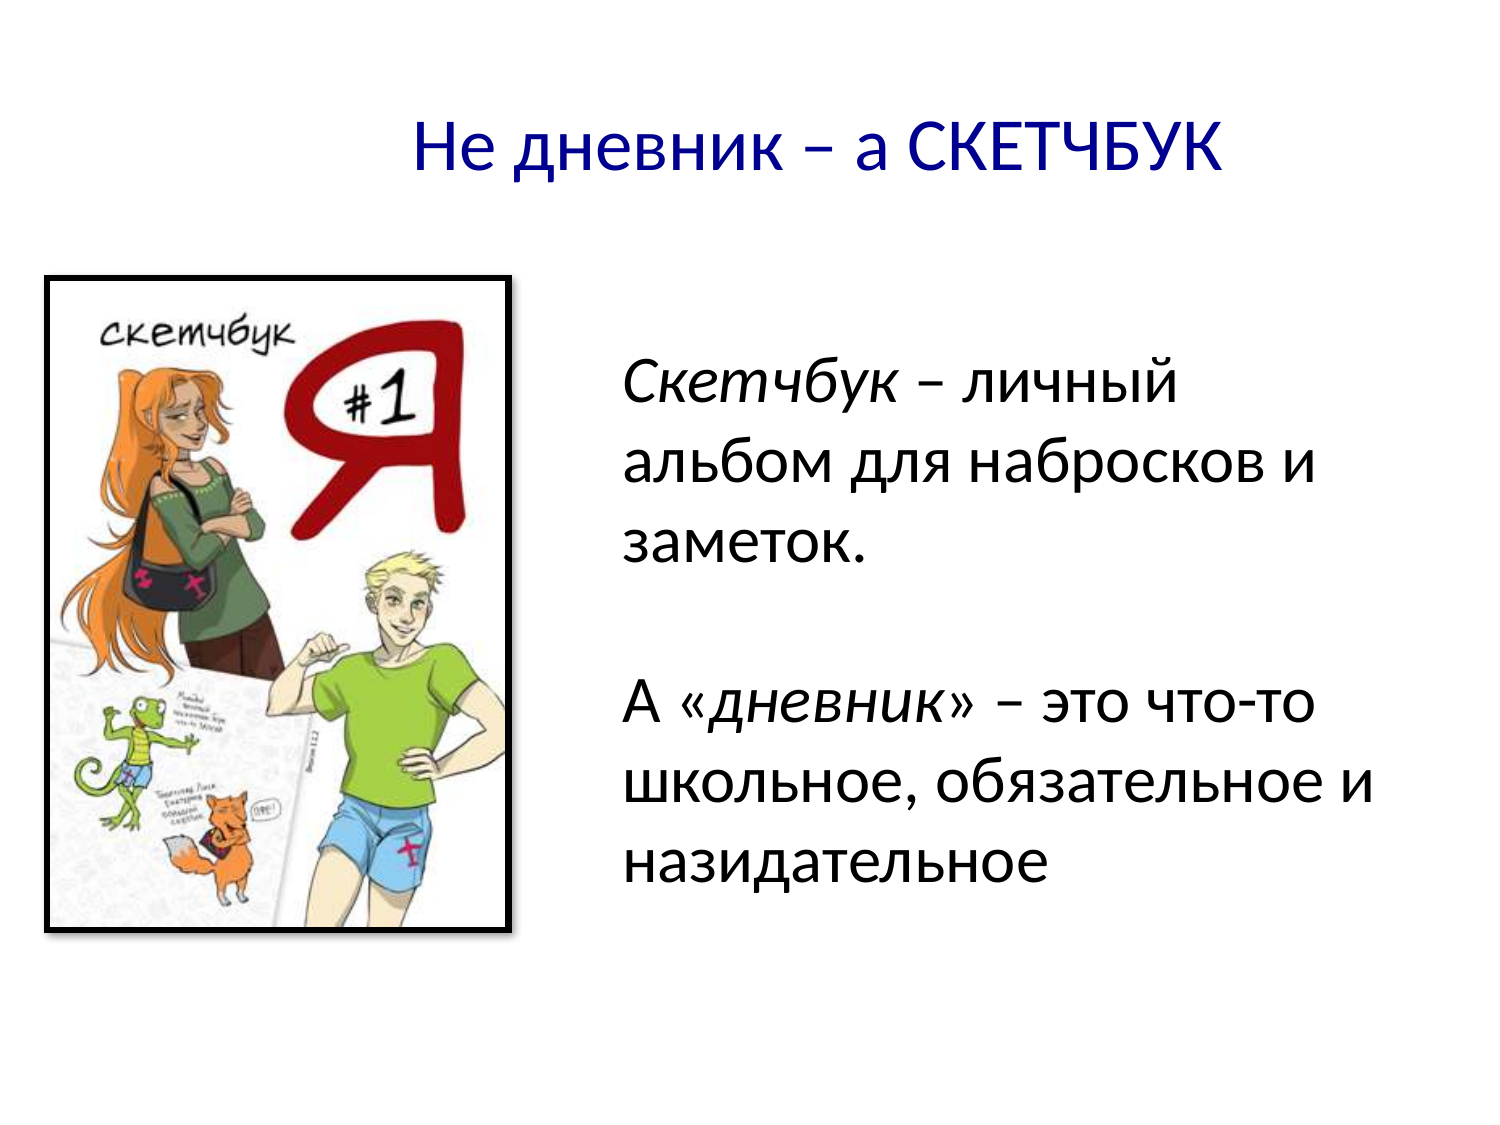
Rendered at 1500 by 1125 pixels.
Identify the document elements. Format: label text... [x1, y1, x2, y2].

text_box Скетчбук – личный альбом для набросков и заметок. А «дневник» – это что-то школьное, обязательное и назидательное [607, 328, 1397, 949]
picture [49, 280, 506, 928]
text_box Не дневник – а СКЕТЧБУК [397, 87, 1239, 193]
